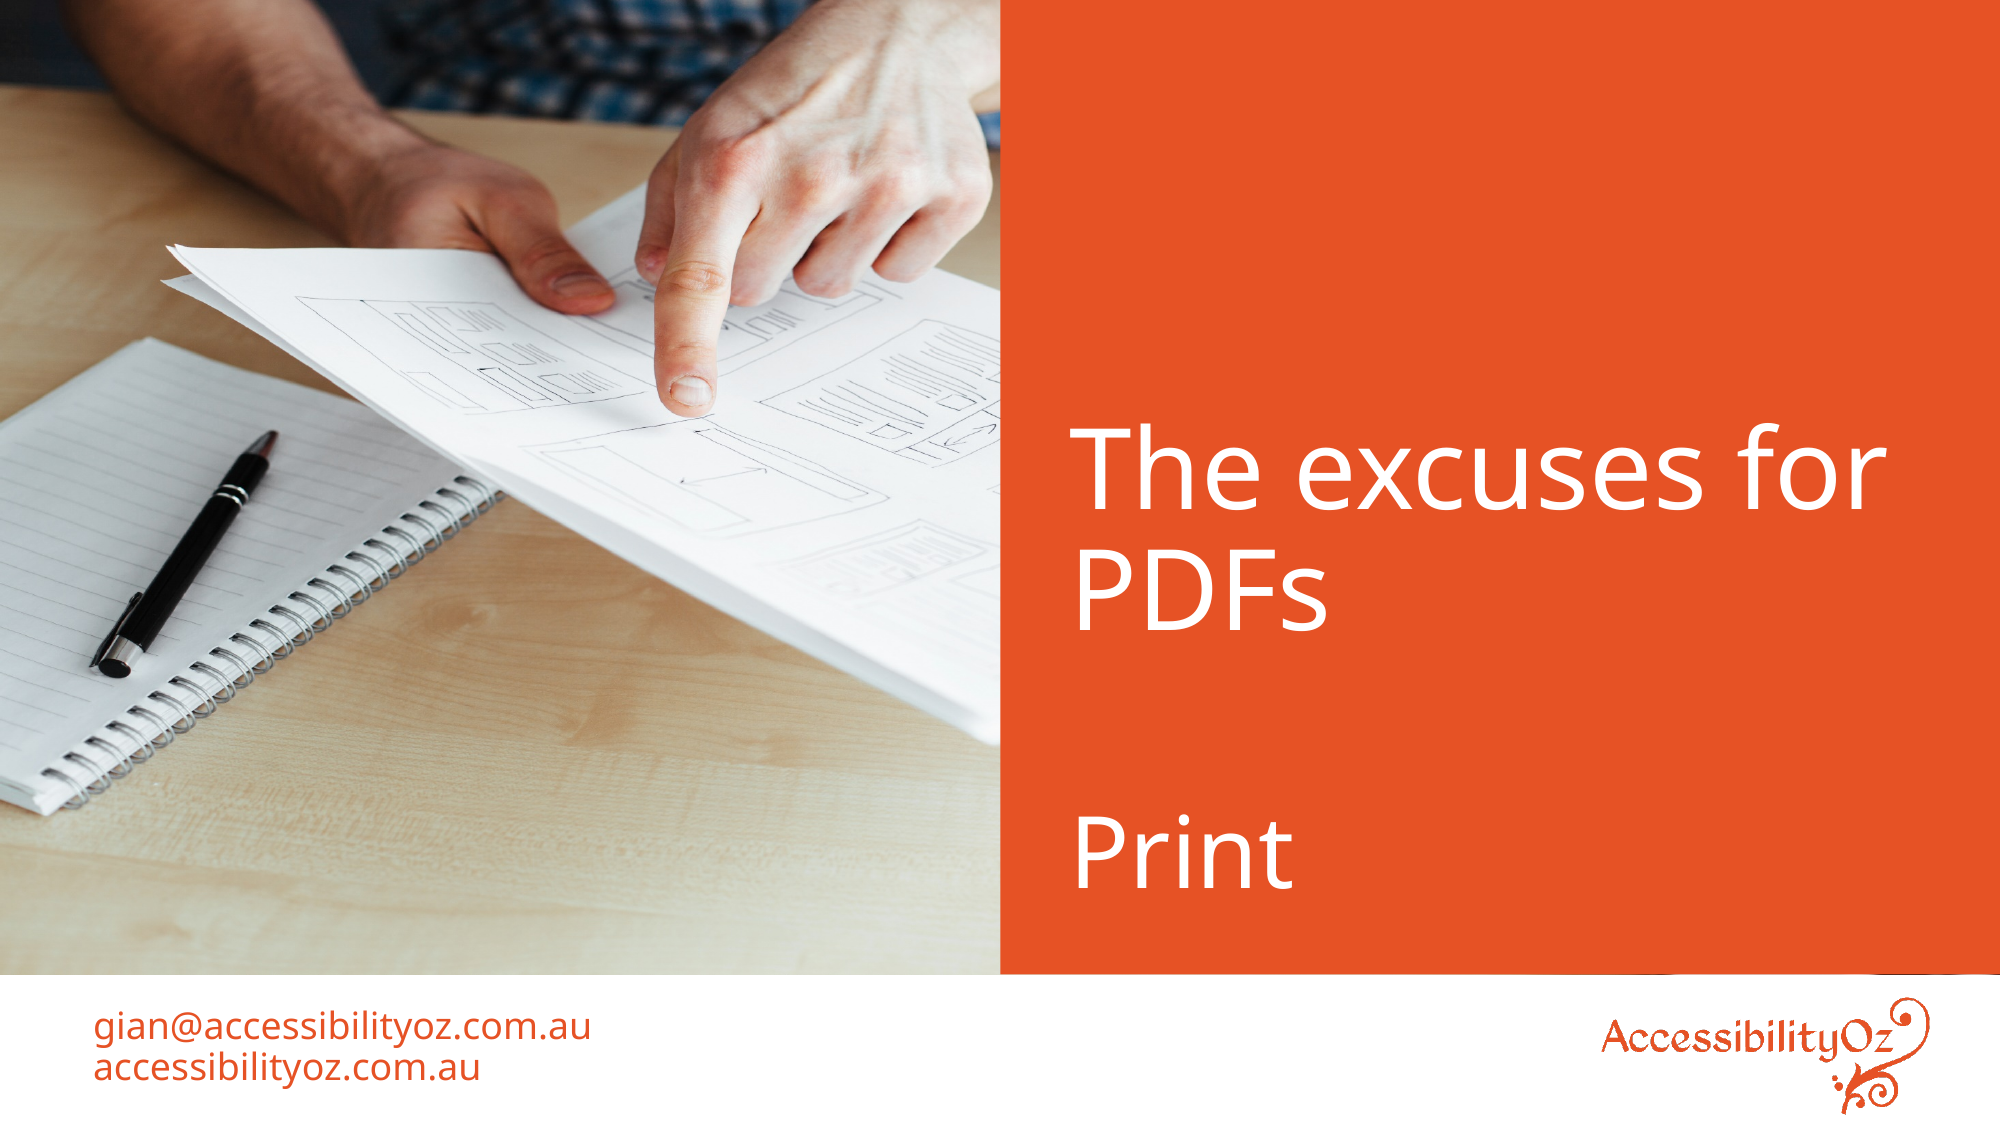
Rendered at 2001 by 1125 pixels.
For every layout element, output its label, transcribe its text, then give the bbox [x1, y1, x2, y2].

picture [0, 0, 1000, 975]
list Print [1054, 687, 1949, 918]
title The excuses for PDFs [1052, 182, 1951, 665]
picture [1568, 957, 1962, 1125]
